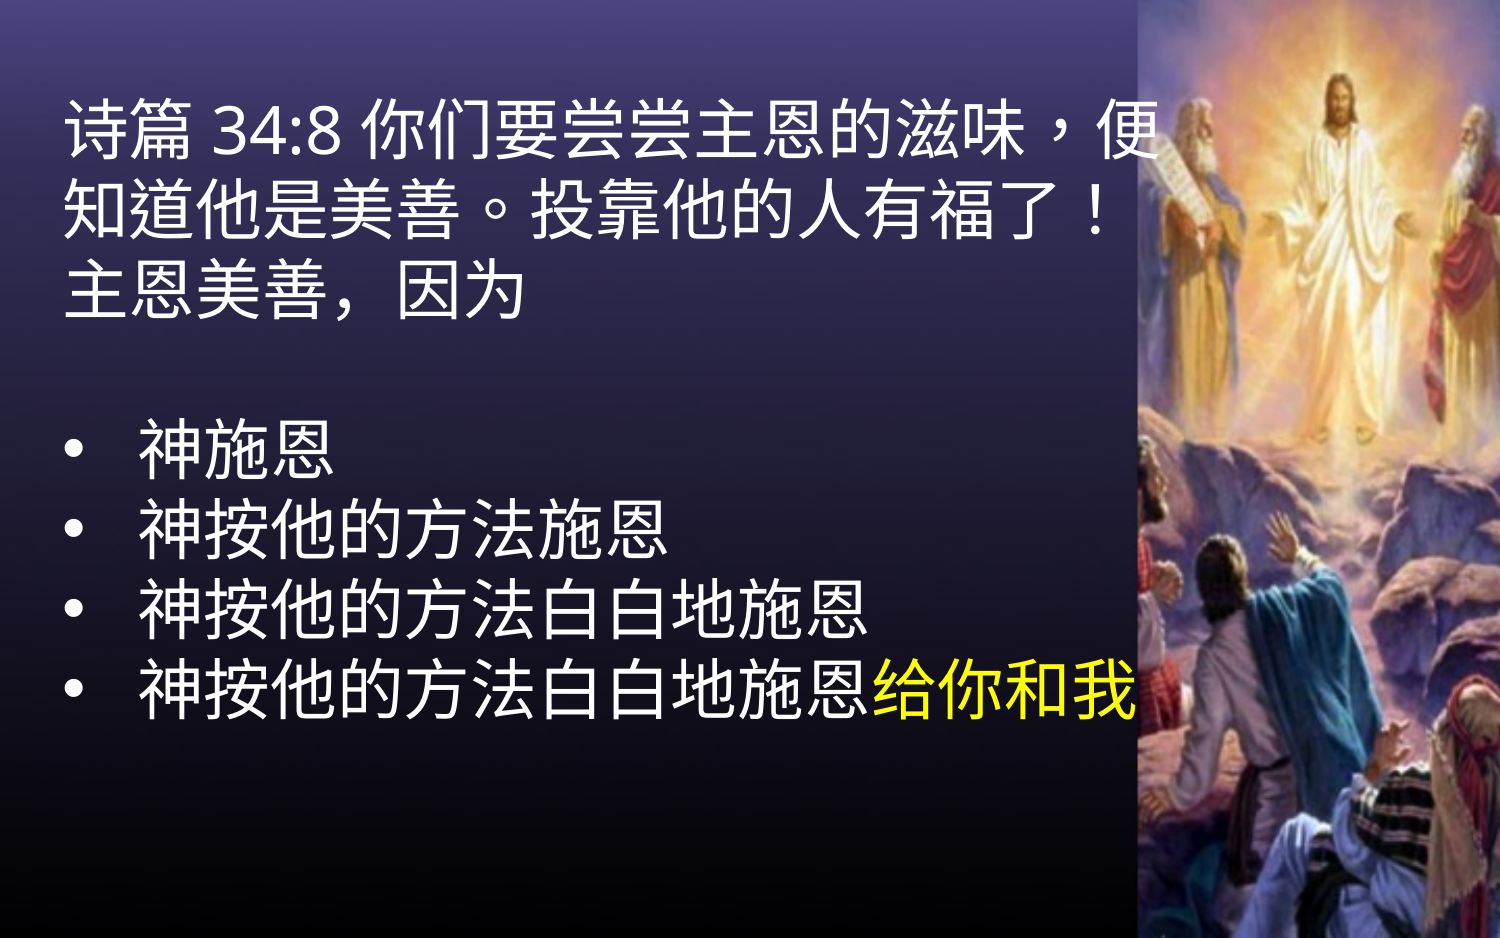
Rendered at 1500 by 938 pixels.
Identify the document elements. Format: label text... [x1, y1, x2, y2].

picture [0, 0, 1500, 938]
text_box 诗篇34:8你们要尝尝主恩的滋味，便知道他是美善。投靠他的人有福了！ 主恩美善，因为 神施恩 神按他的方法施恩 神按他的方法白白地施恩 神按他的方法白白地施恩给你和我 [47, 80, 1217, 735]
